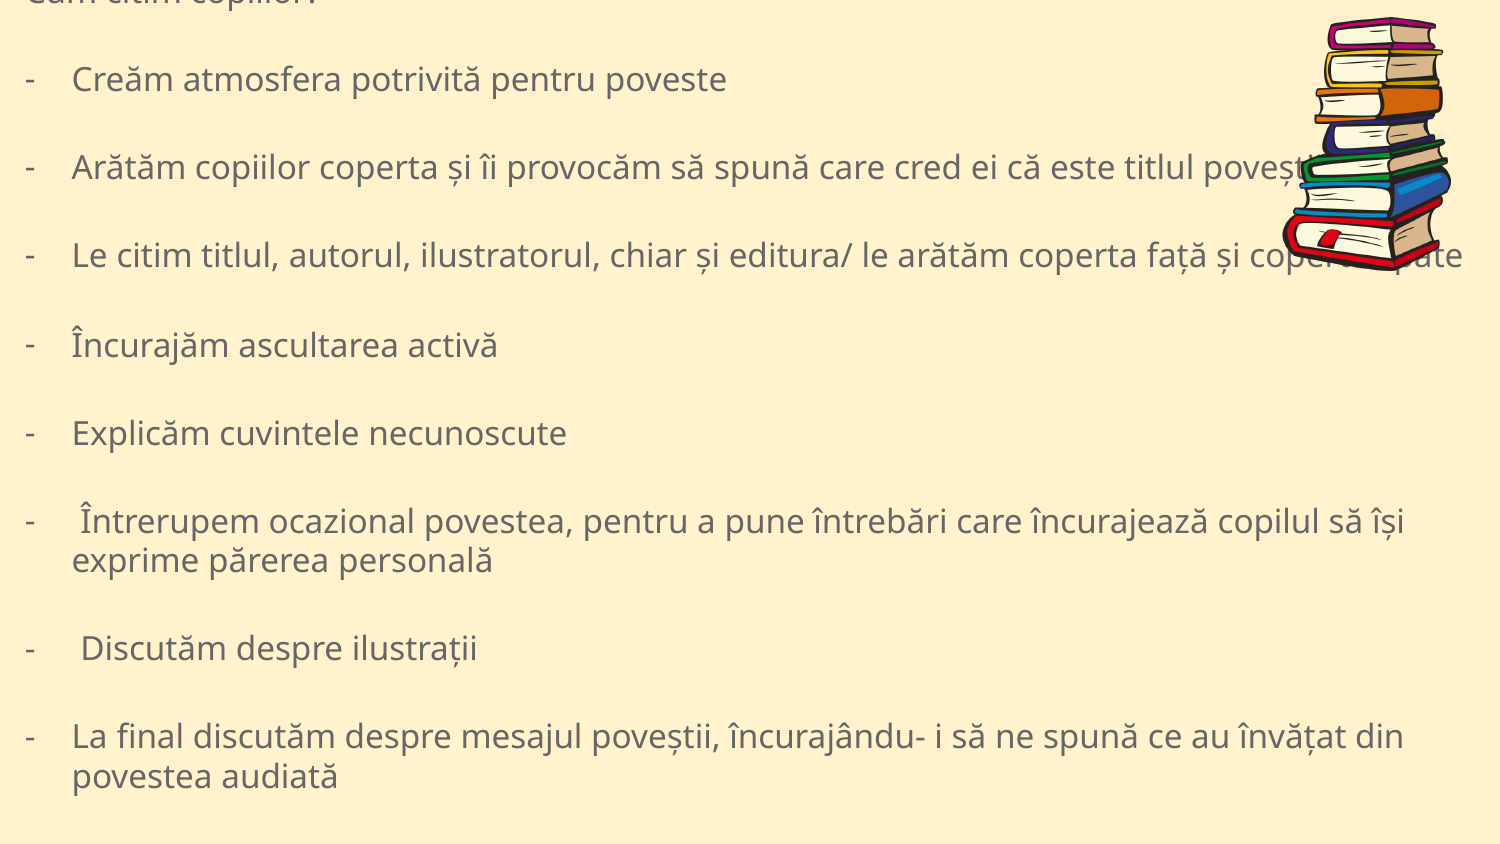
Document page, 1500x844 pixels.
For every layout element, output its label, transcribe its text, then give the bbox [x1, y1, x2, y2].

picture [1233, 17, 1500, 271]
text_box Cum citim copiilor? Creăm atmosfera potrivită pentru poveste Arătăm copiilor coperta și îi provocăm să spună care cred ei că este titlul poveștii Le citim titlul, autorul, ilustratorul, chiar și editura/ le arătăm coperta față și coperta spate Încurajăm ascultarea activă Explicăm cuvintele necunoscute Întrerupem ocazional povestea, pentru a pune întrebări care încurajează copilul să își exprime părerea personală Discutăm despre ilustrații La final discutăm despre mesajul poveștii, încurajându- i să ne spună ce au învățat din povestea audiată [9, 0, 1500, 844]
